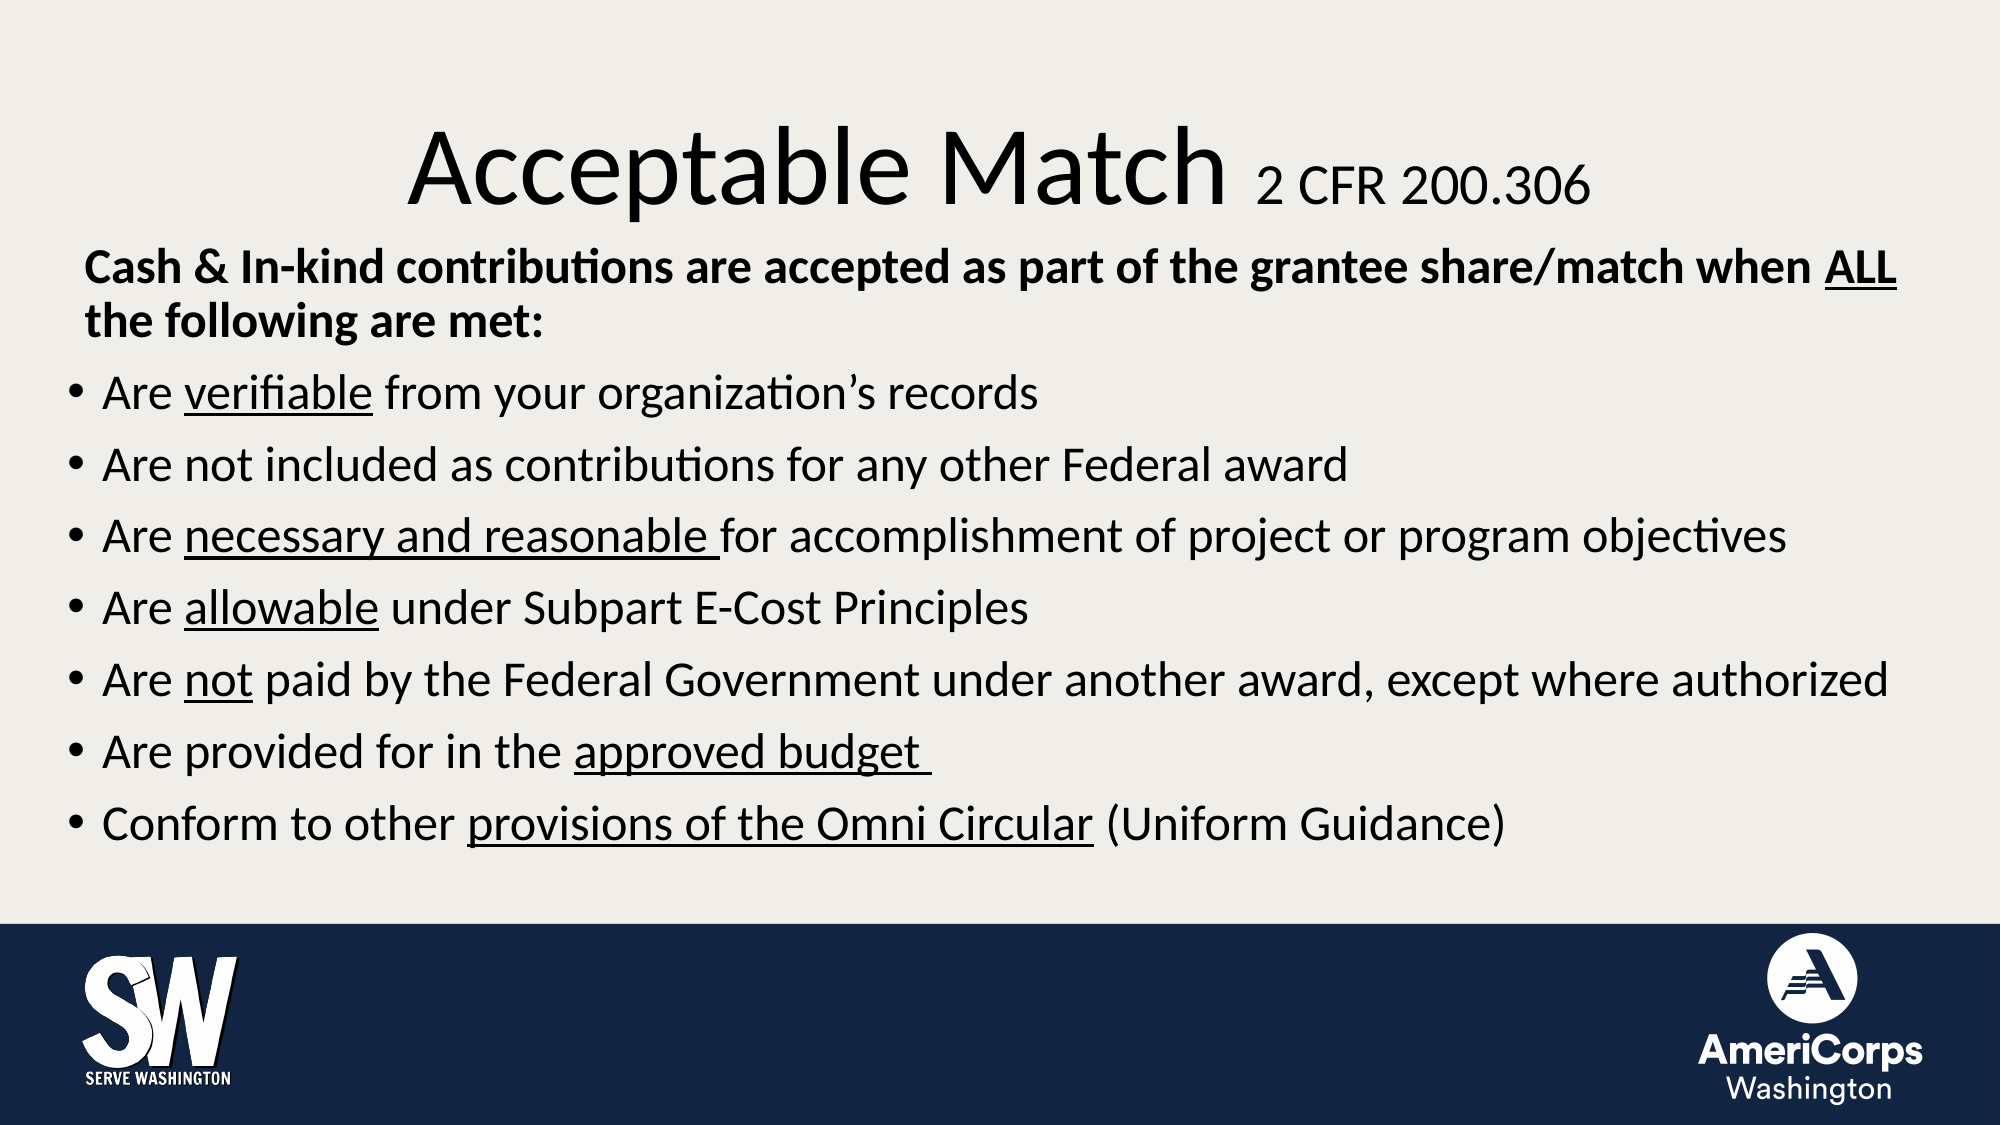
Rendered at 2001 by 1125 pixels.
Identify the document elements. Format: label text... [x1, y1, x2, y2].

picture [1698, 933, 1960, 1106]
list Cash & In-kind contributions are accepted as part of the grantee share/match when ALL the following are met: Are verifiable from your organization’s records Are not included as contributions for any other Federal award Are necessary and reasonable for accomplishment of project or program objectives Are allowable under Subpart E-Cost Principles Are not paid by the Federal Government under another award, except where authorized Are provided for in the approved budget Conform to other provisions of the Omni Circular (Uniform Guidance) [52, 232, 1915, 900]
picture [40, 904, 278, 1125]
title Acceptable Match 2 CFR 200.306 [137, 59, 1863, 232]
